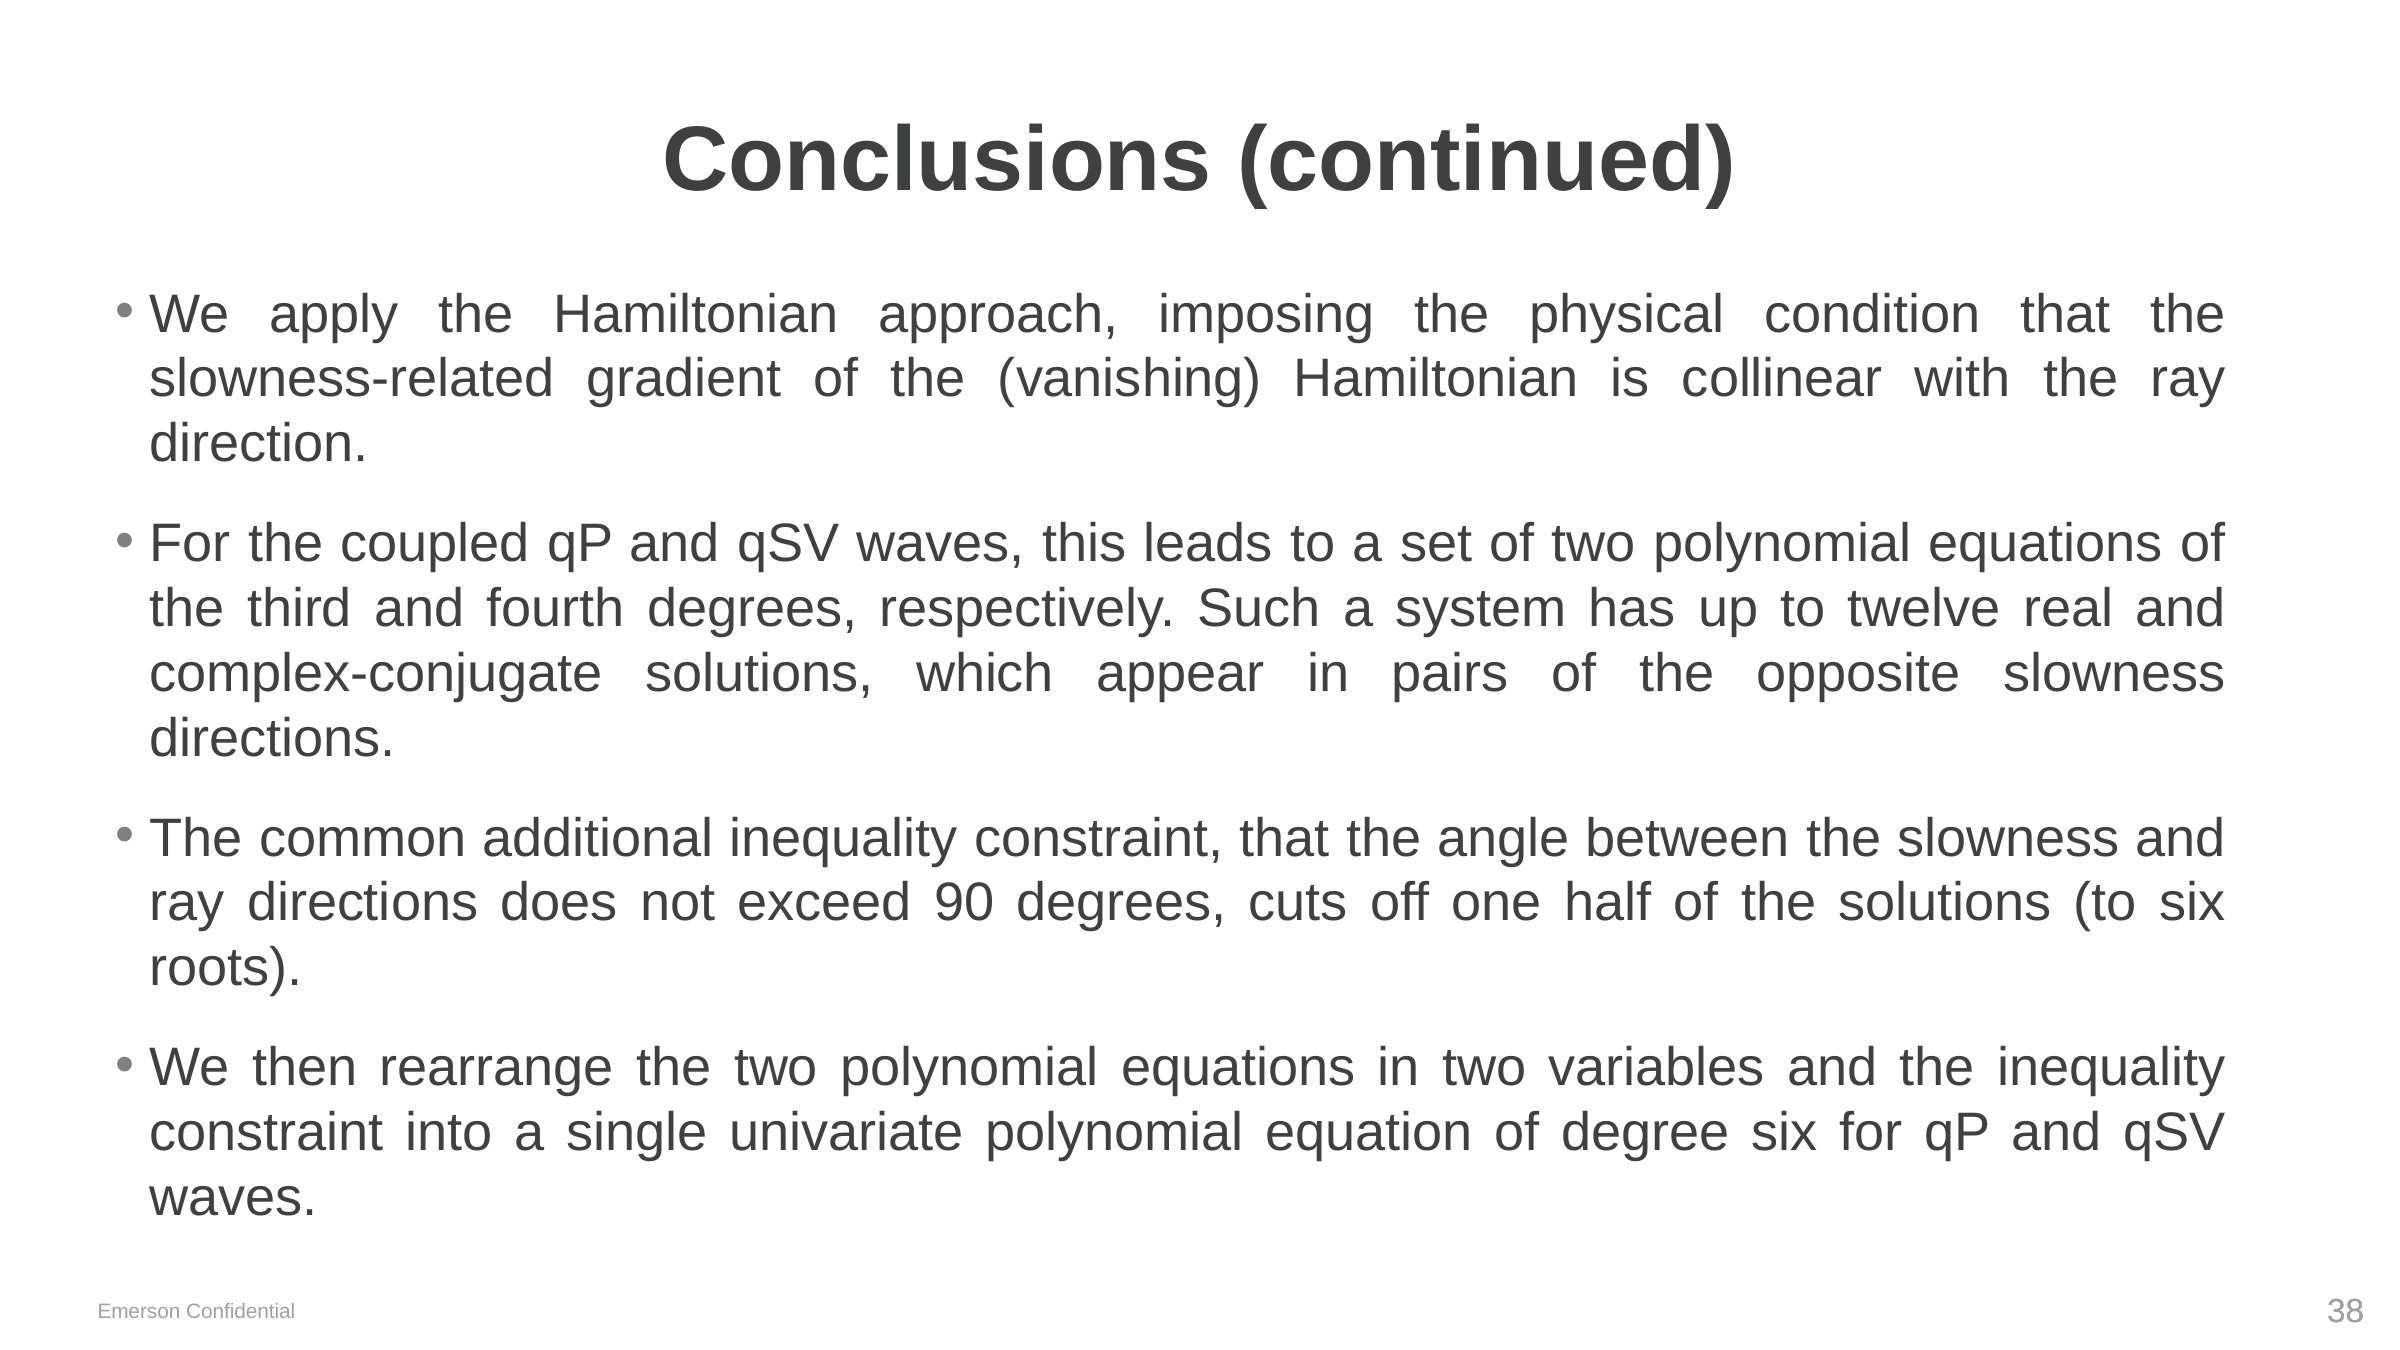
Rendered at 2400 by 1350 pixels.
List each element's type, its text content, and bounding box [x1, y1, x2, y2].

list We apply the Hamiltonian approach, imposing the physical condition that the slowness-related gradient of the (vanishing) Hamiltonian is collinear with the ray direction. For the coupled qP and qSV waves, this leads to a set of two polynomial equations of the third and fourth degrees, respectively. Such a system has up to twelve real and complex-conjugate solutions, which appear in pairs of the opposite slowness directions. The common additional inequality constraint, that the angle between the slowness and ray directions does not exceed 90 degrees, cuts off one half of the solutions (to six roots). We then rearrange the two polynomial equations in two variables and the inequality constraint into a single univariate polynomial equation of degree six for qP and qSV waves. [100, 262, 2242, 1239]
footer Emerson Confidential [82, 1289, 1451, 1330]
title Conclusions (continued) [82, 54, 2318, 221]
